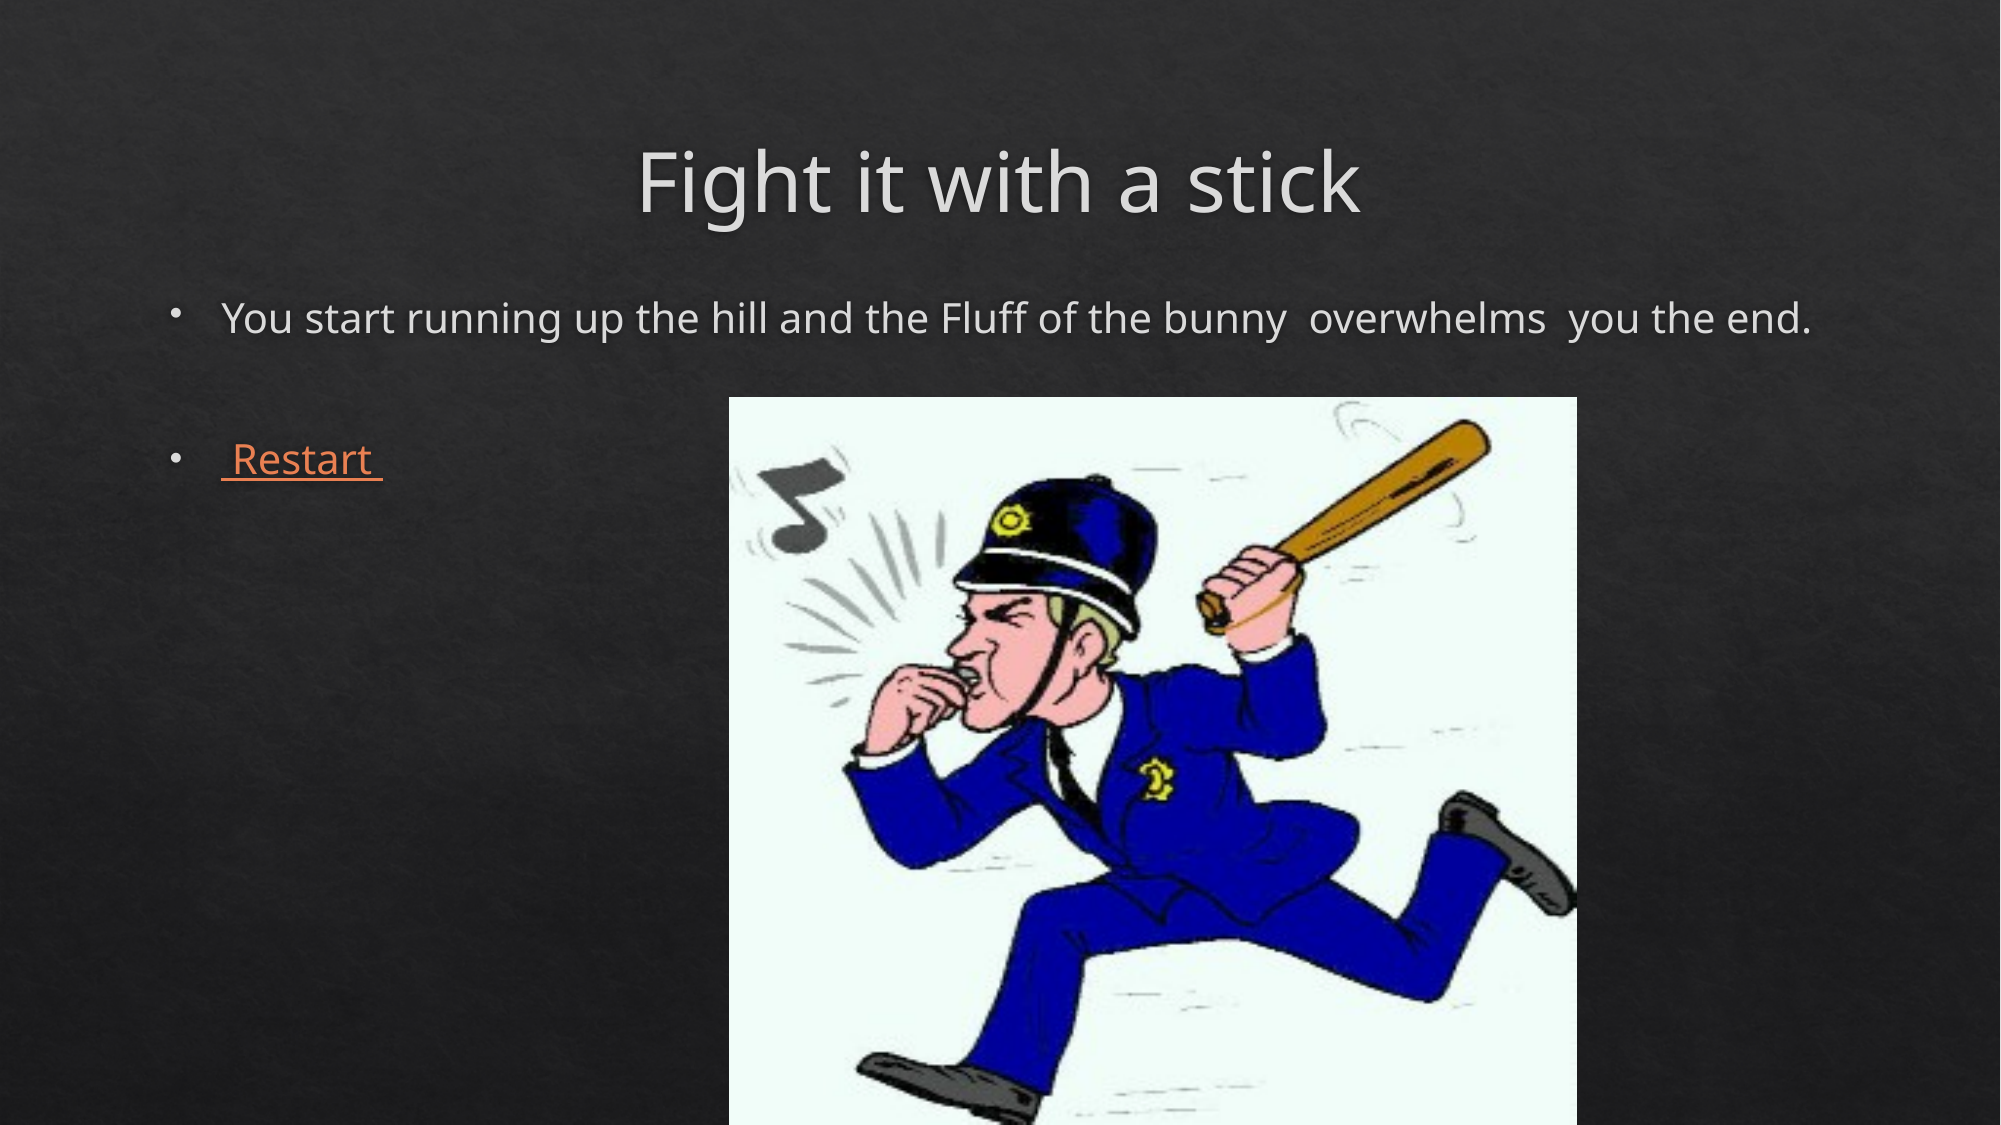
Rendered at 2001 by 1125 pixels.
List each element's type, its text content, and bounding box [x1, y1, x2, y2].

title Fight it with a stick [149, 99, 1849, 260]
picture [728, 397, 1577, 1125]
list You start running up the hill and the Fluff of the bunny overwhelms you the end. Restart [149, 284, 1849, 950]
